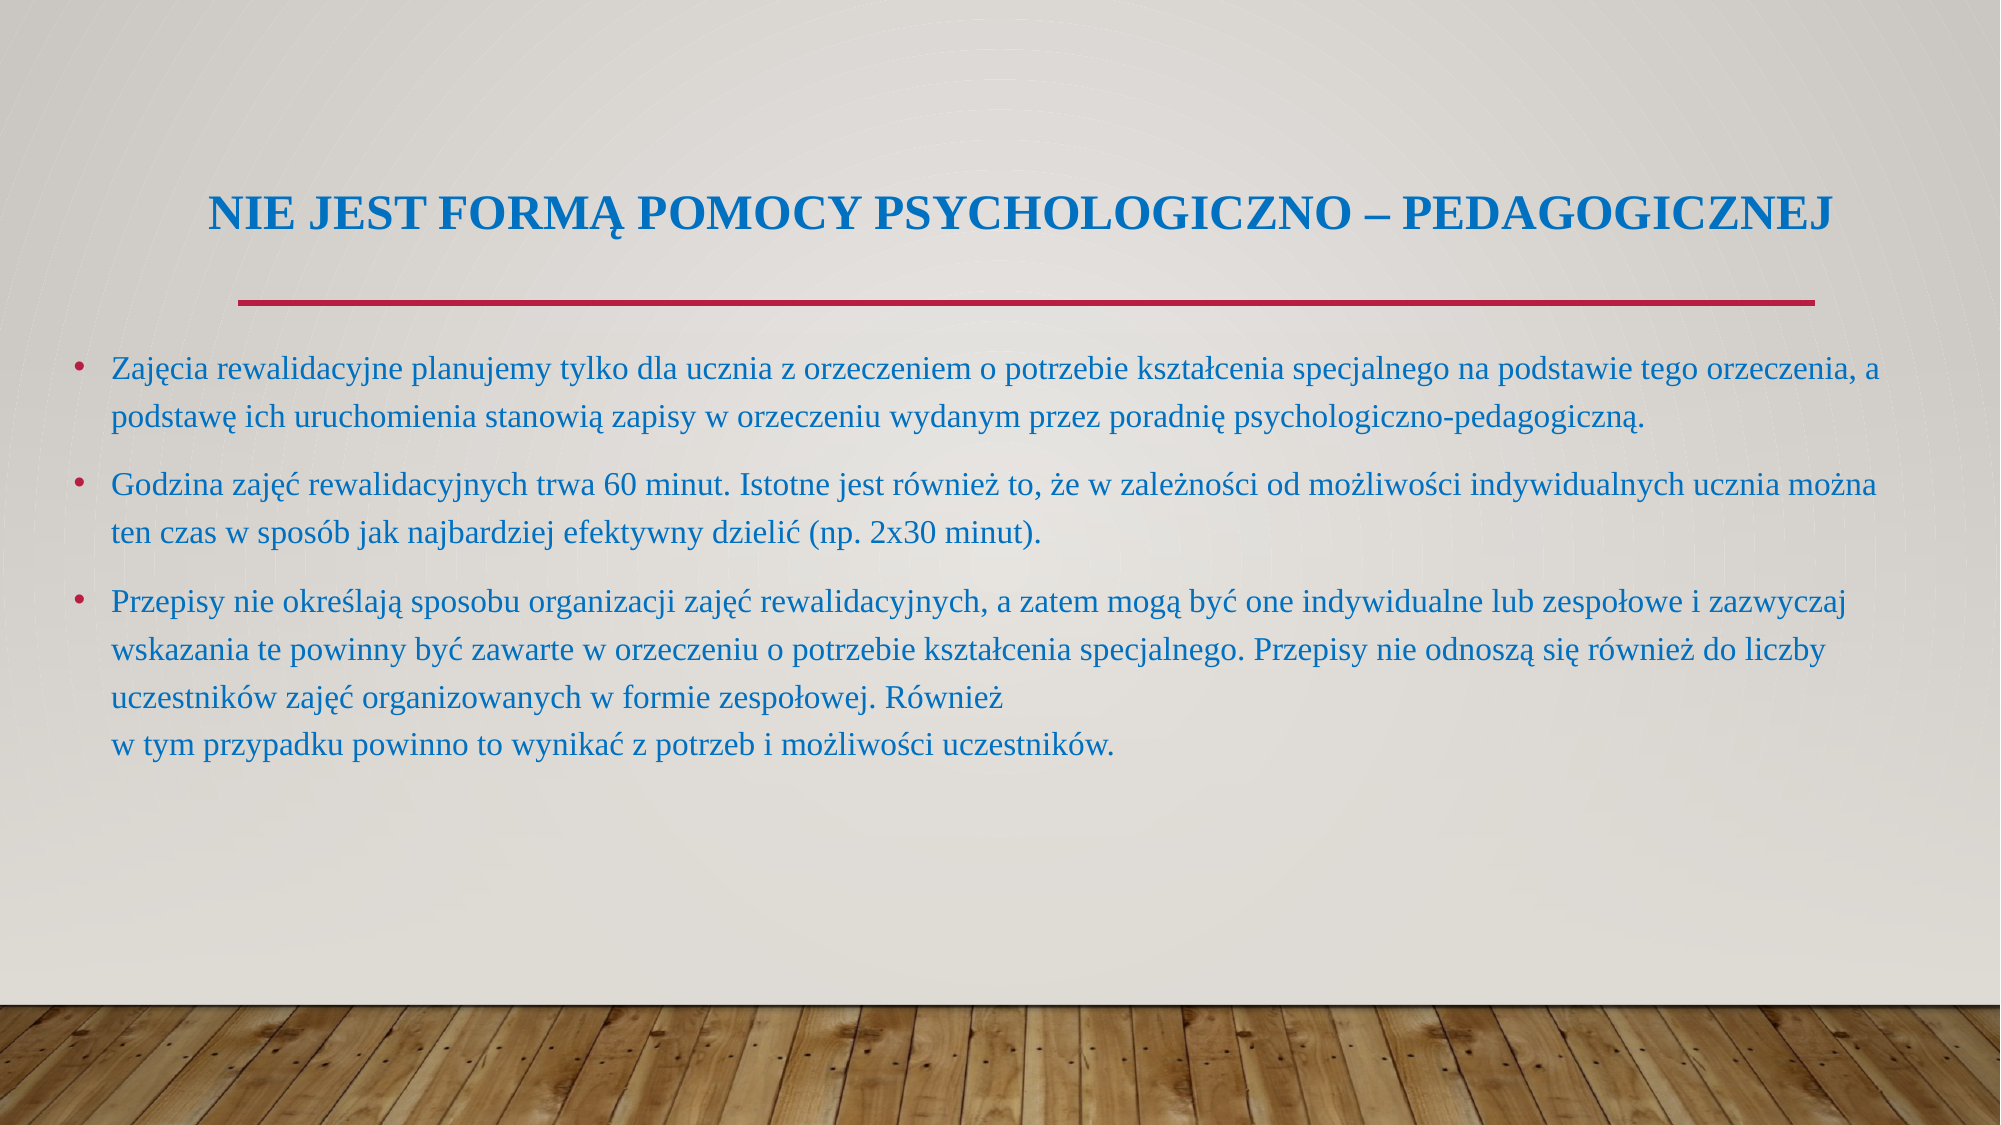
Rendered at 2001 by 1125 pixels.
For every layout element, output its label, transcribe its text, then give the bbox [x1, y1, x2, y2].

list Zajęcia rewalidacyjne planujemy tylko dla ucznia z orzeczeniem o potrzebie kształcenia specjalnego na podstawie tego orzeczenia, a podstawę ich uruchomienia stanowią zapisy w orzeczeniu wydanym przez poradnię psychologiczno-pedagogiczną. Godzina zajęć rewalidacyjnych trwa 60 minut. Istotne jest również to, że w zależności od możliwości indywidualnych ucznia można ten czas w sposób jak najbardziej efektywny dzielić (np. 2x30 minut). Przepisy nie określają sposobu organizacji zajęć rewalidacyjnych, a zatem mogą być one indywidualne lub zespołowe i zazwyczaj wskazania te powinny być zawarte w orzeczeniu o potrzebie kształcenia specjalnego. Przepisy nie odnoszą się również do liczby uczestników zajęć organizowanych w formie zespołowej. Również w tym przypadku powinno to wynikać z potrzeb i możliwości uczestników. [58, 330, 1932, 863]
title nie jest formą pomocy psychologiczno – pedagogicznej [102, 131, 1916, 305]
picture [0, 1005, 2000, 1125]
